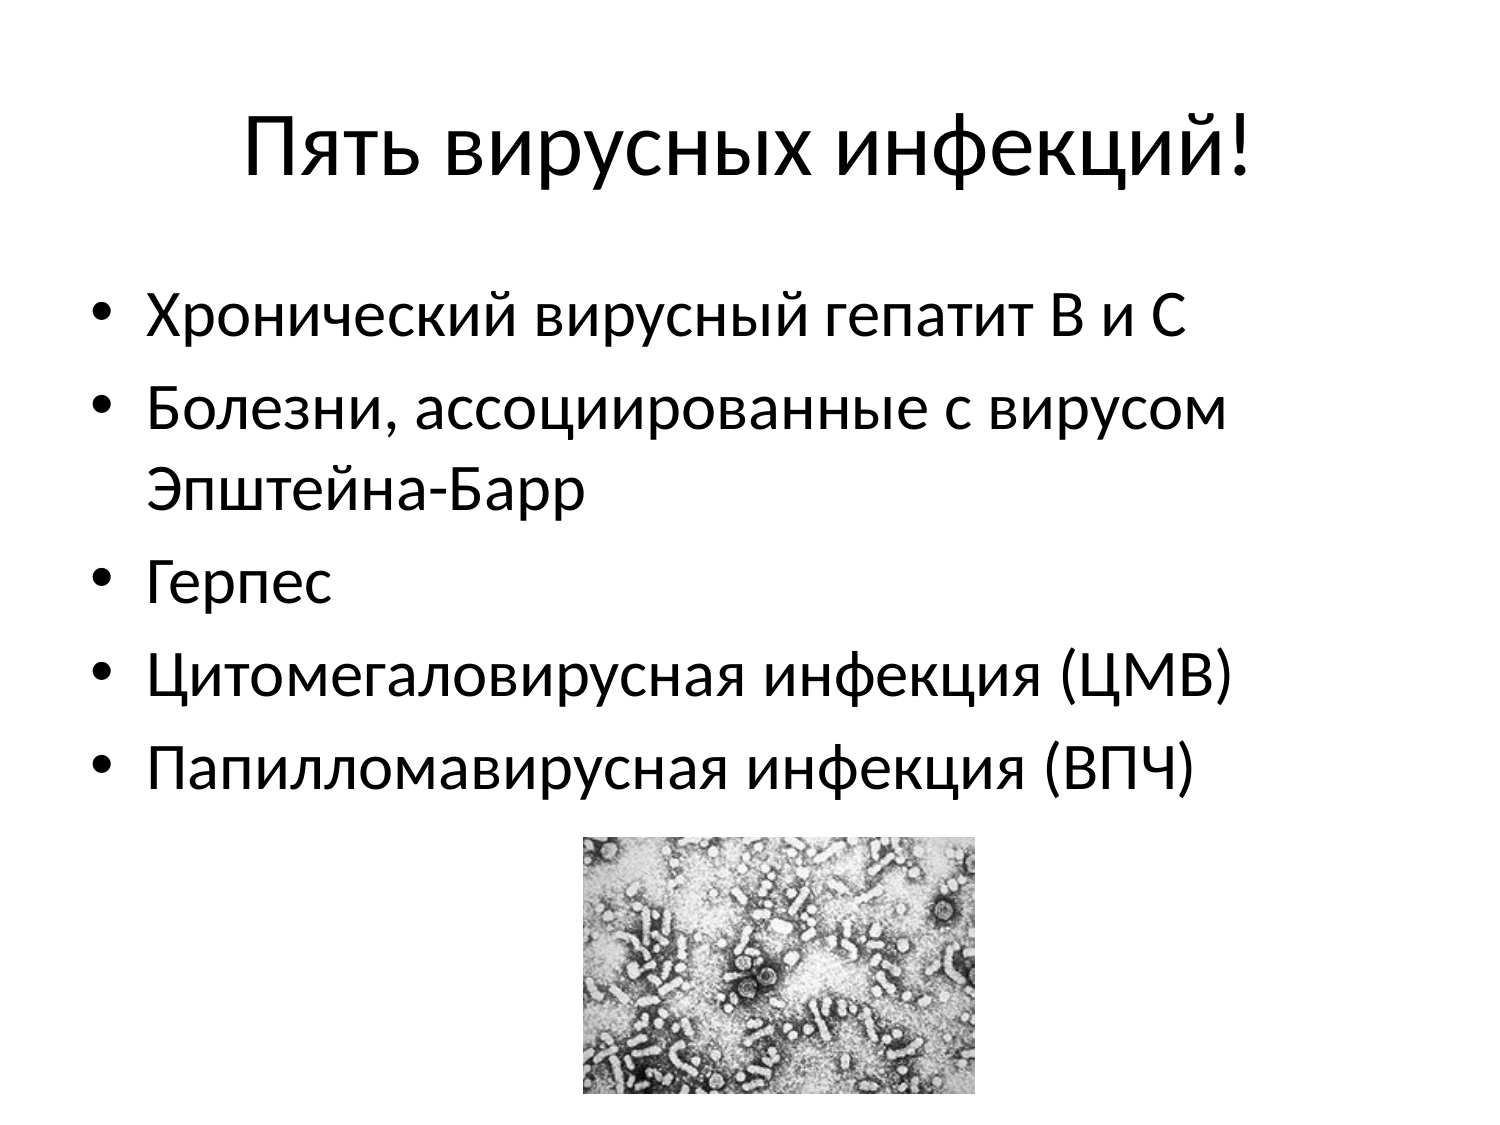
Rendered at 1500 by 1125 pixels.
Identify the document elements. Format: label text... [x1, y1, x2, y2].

list Хронический вирусный гепатит В и С Болезни, ассоциированные с вирусом Эпштейна-Барр Герпес Цитомегаловирусная инфекция (ЦМВ) Папилломавирусная инфекция (ВПЧ) [75, 262, 1425, 846]
title Пять вирусных инфекций! [75, 45, 1425, 233]
picture [583, 837, 975, 1095]
